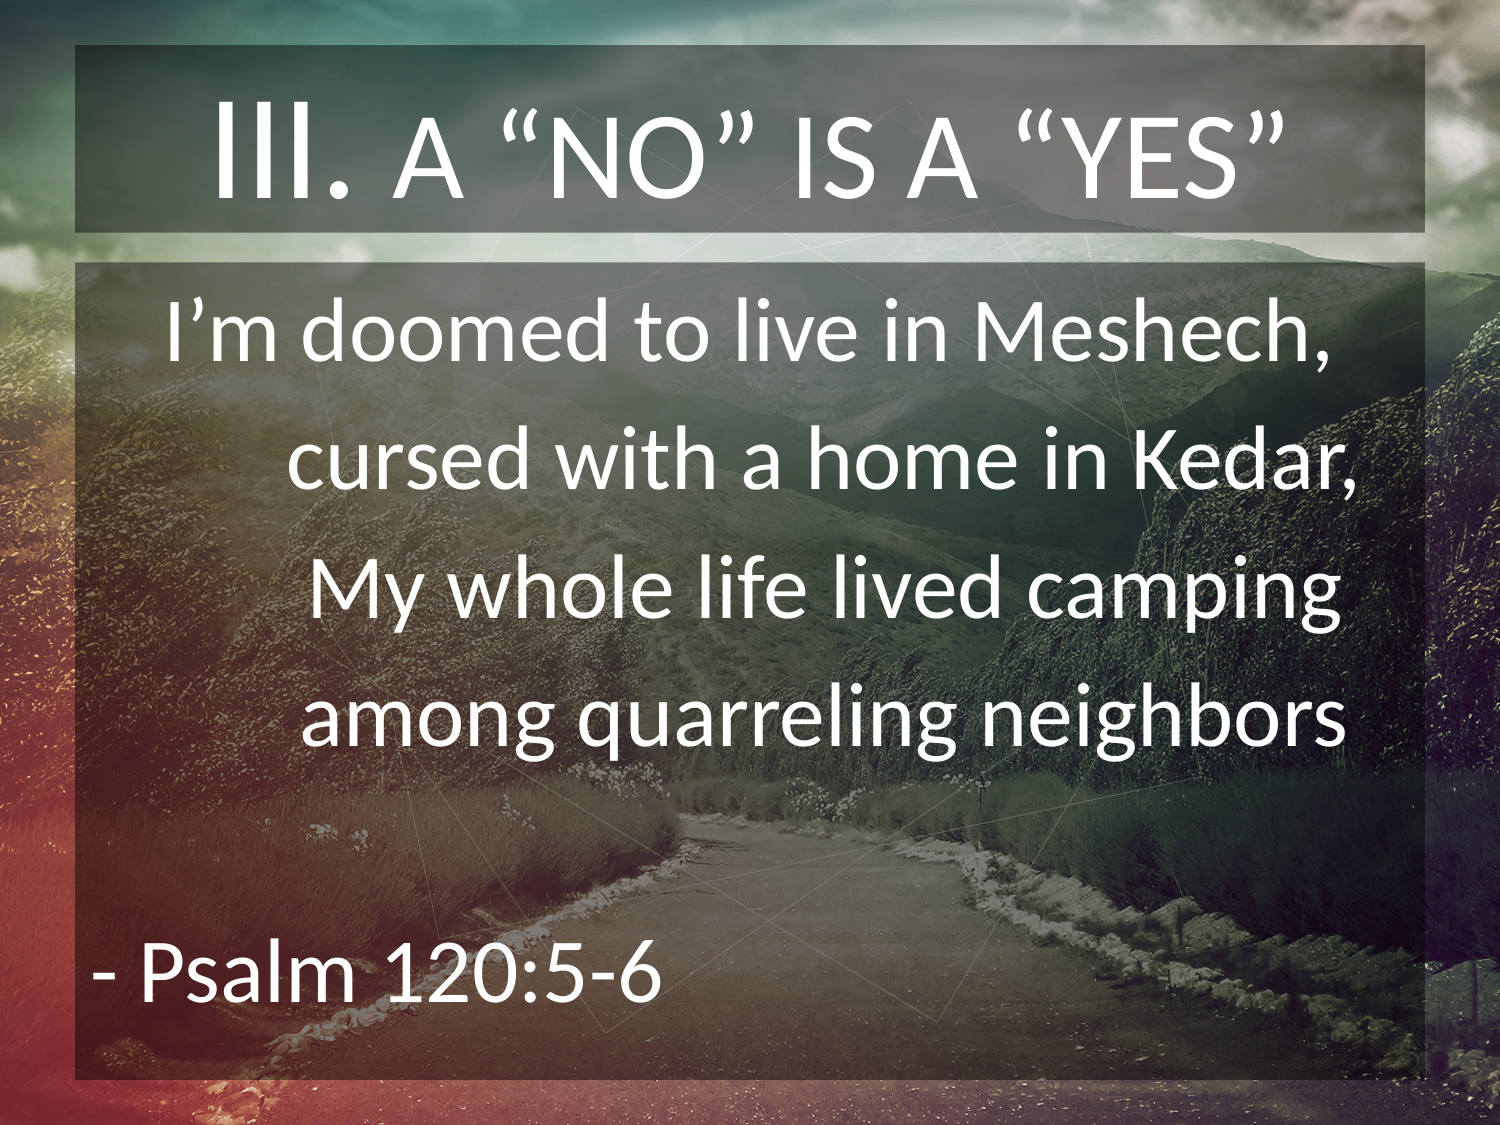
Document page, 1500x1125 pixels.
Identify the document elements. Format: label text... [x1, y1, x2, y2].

picture [0, 0, 1500, 1125]
title III. A “NO” IS A “YES” [75, 45, 1425, 233]
list I’m doomed to live in Meshech, cursed with a home in Kedar, My whole life lived camping among quarreling neighbors - Psalm 120:5-6 [75, 262, 1425, 1080]
